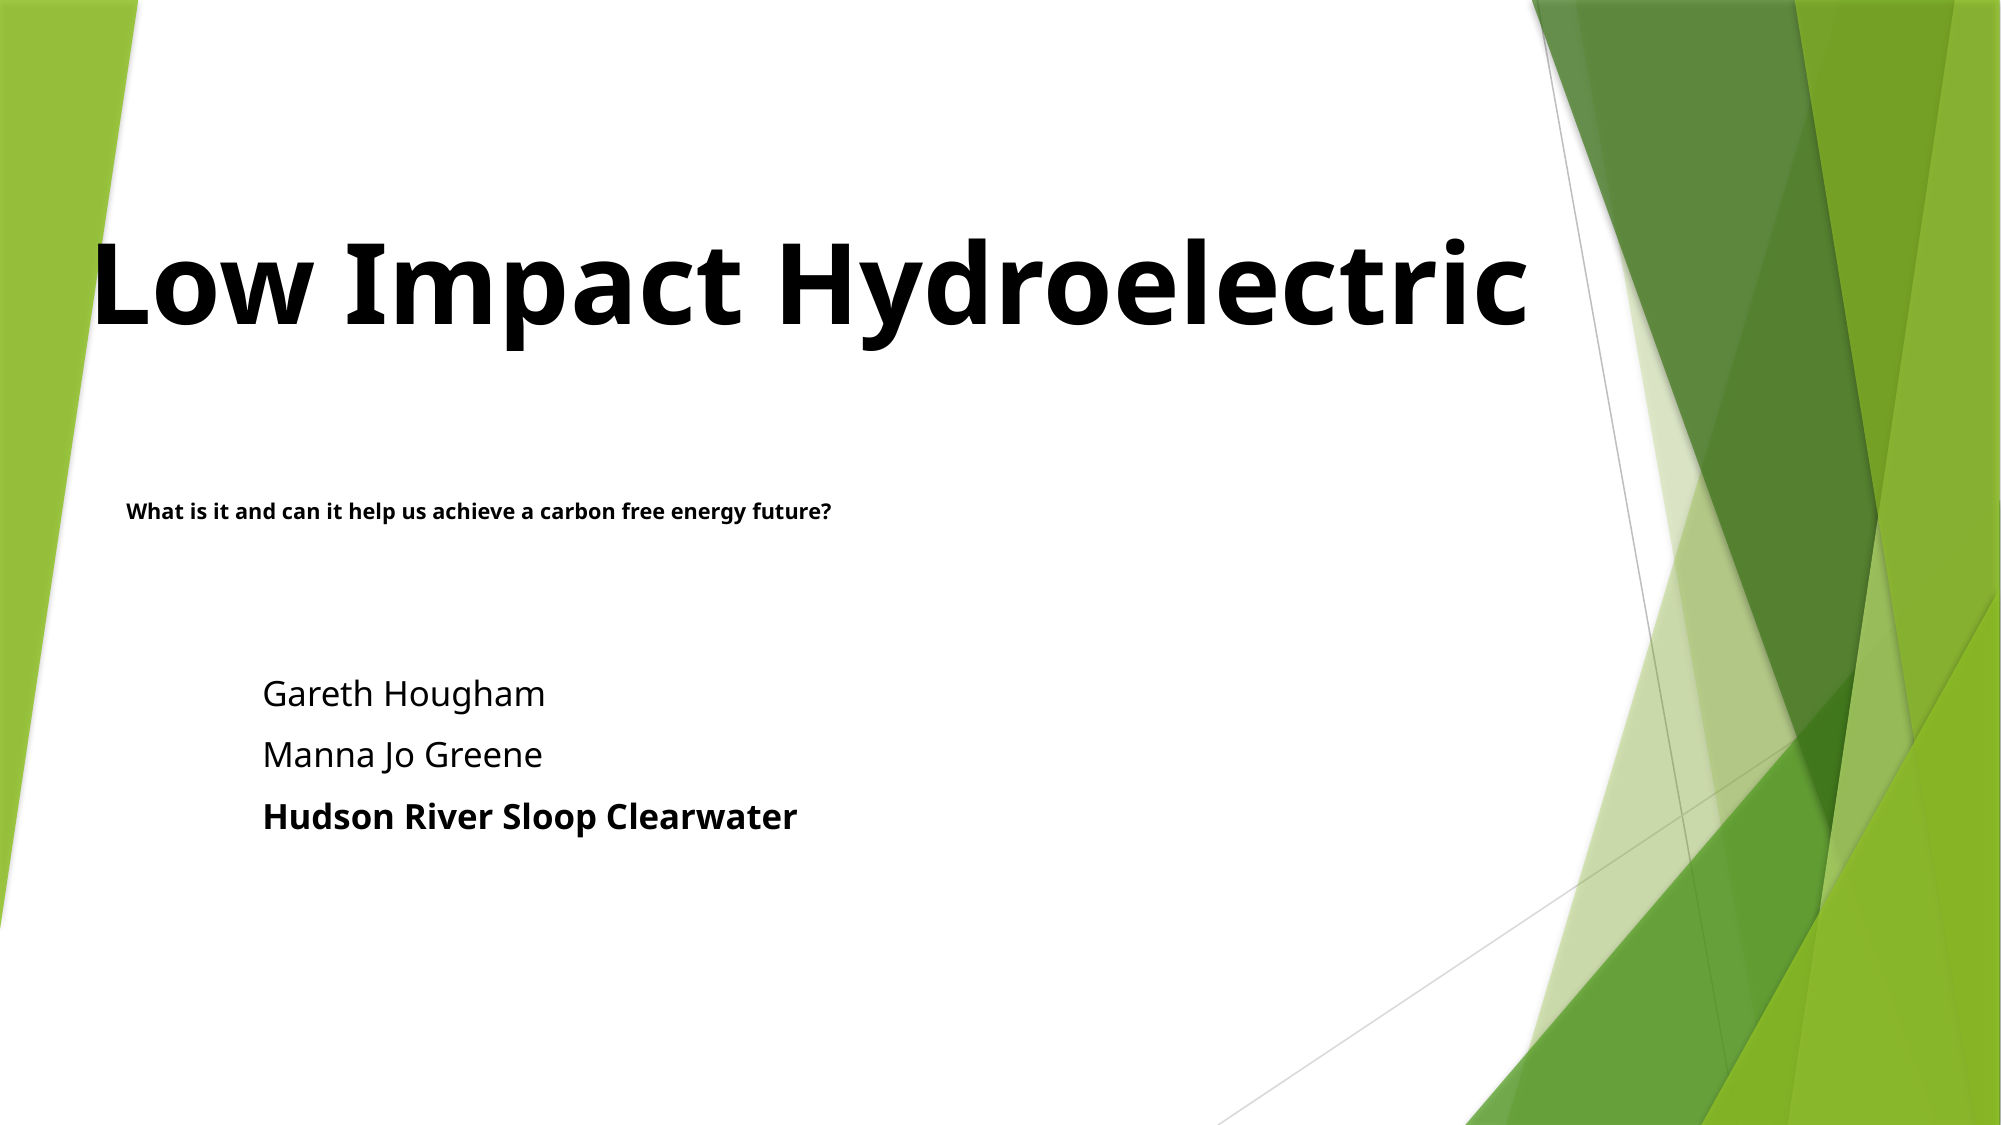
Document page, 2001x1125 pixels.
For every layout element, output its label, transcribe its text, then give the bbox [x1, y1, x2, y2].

subtitle Gareth Hougham Manna Jo Greene Hudson River Sloop Clearwater [247, 664, 1522, 845]
text_box What is it and can it help us achieve a carbon free energy future? [111, 442, 1592, 537]
title Low Impact Hydroelectric [0, 171, 1546, 490]
